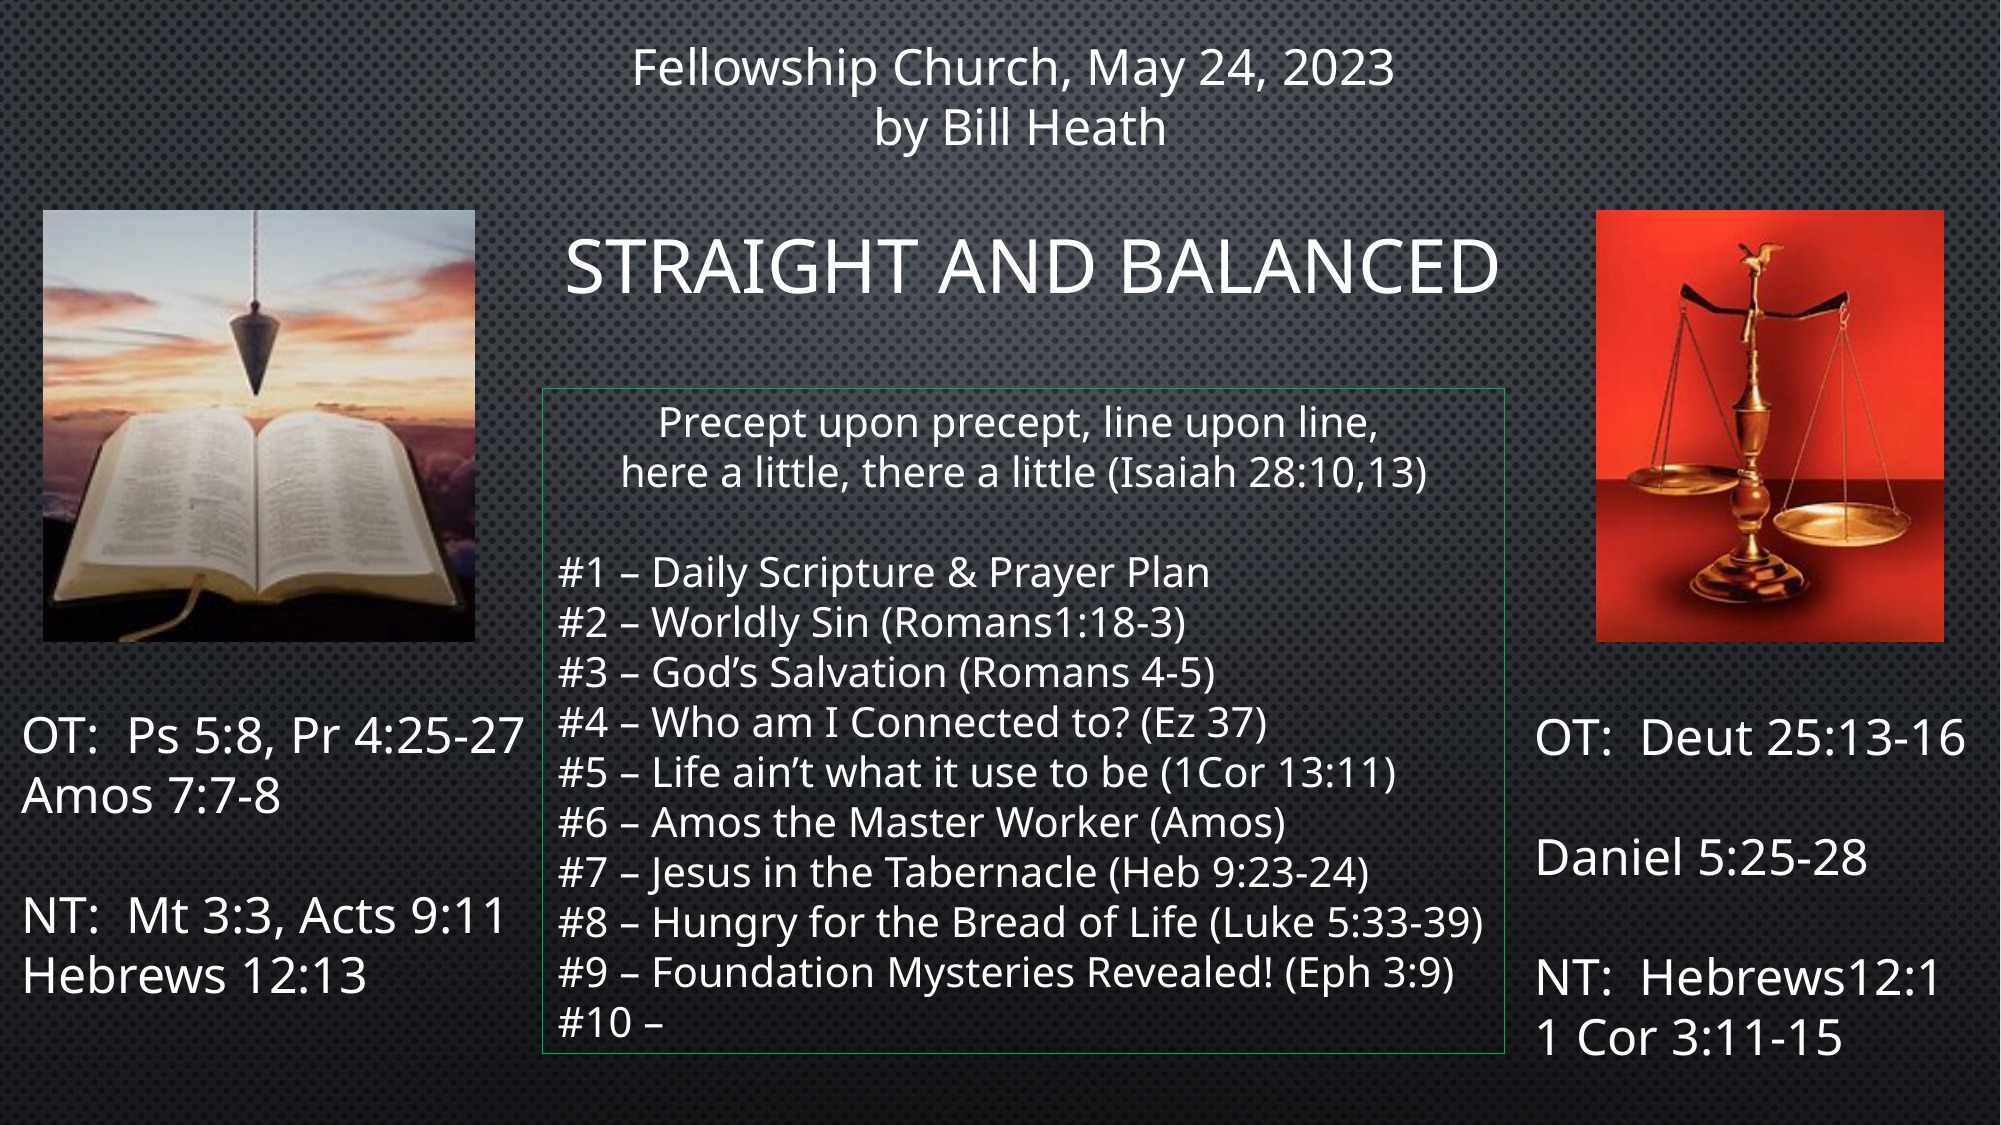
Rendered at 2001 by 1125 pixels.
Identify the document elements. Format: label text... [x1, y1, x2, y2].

text_box OT: Deut 25:13-16 Daniel 5:25-28 NT: Hebrews12:1 1 Cor 3:11-15 [1519, 697, 1992, 1073]
subtitle Straight and Balanced [475, 210, 1593, 360]
picture [1596, 210, 1944, 643]
text_box OT: Ps 5:8, Pr 4:25-27 Amos 7:7-8 NT: Mt 3:3, Acts 9:11 Hebrews 12:13 [6, 695, 542, 1011]
text_box Precept upon precept, line upon line, here a little, there a little (Isaiah 28:10,13) #1 – Daily Scripture & Prayer Plan #2 – Worldly Sin (Romans1:18-3) #3 – God’s Salvation (Romans 4-5) #4 – Who am I Connected to? (Ez 37) #5 – Life ain’t what it use to be (1Cor 13:11) #6 – Amos the Master Worker (Amos) #7 – Jesus in the Tabernacle (Heb 9:23-24) #8 – Hungry for the Bread of Life (Luke 5:33-39) #9 – Foundation Mysteries Revealed! (Eph 3:9) #10 – [542, 388, 1505, 1054]
text_box Fellowship Church, May 24, 2023 by Bill Heath [617, 28, 1425, 164]
picture [43, 210, 475, 643]
